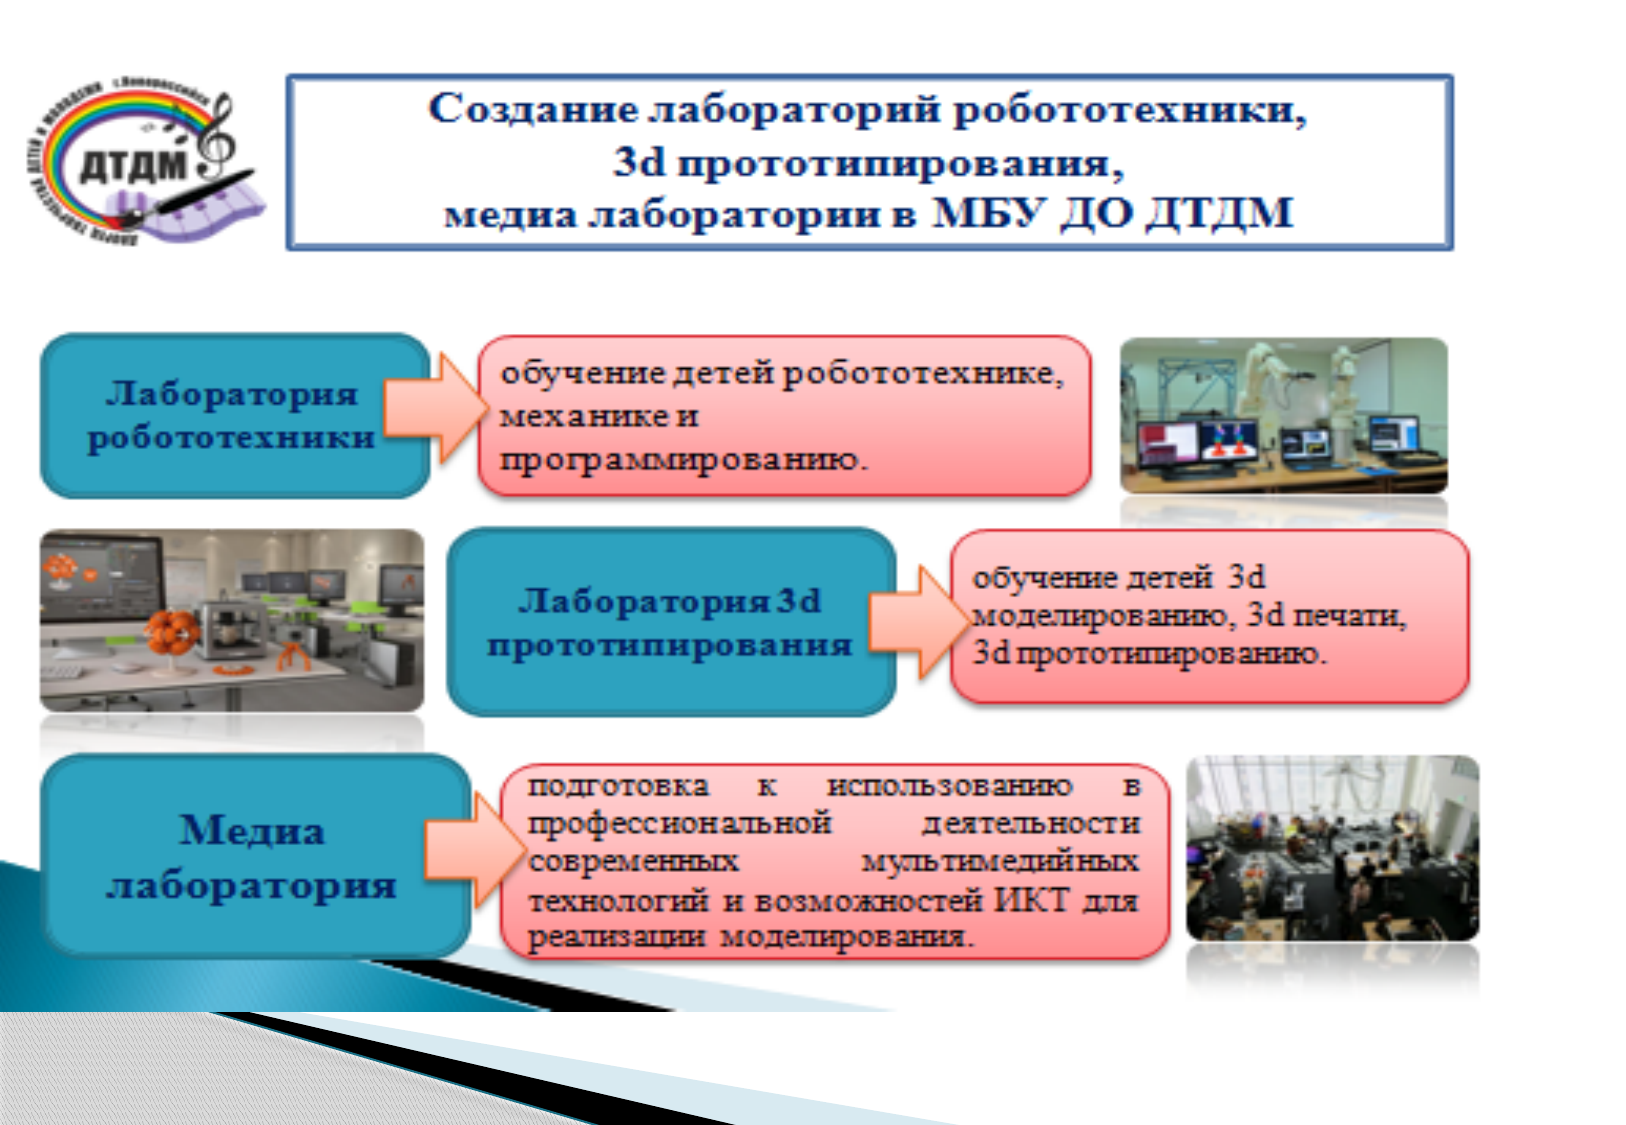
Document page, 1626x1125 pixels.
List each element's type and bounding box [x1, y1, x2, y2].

picture [0, 42, 1513, 1012]
